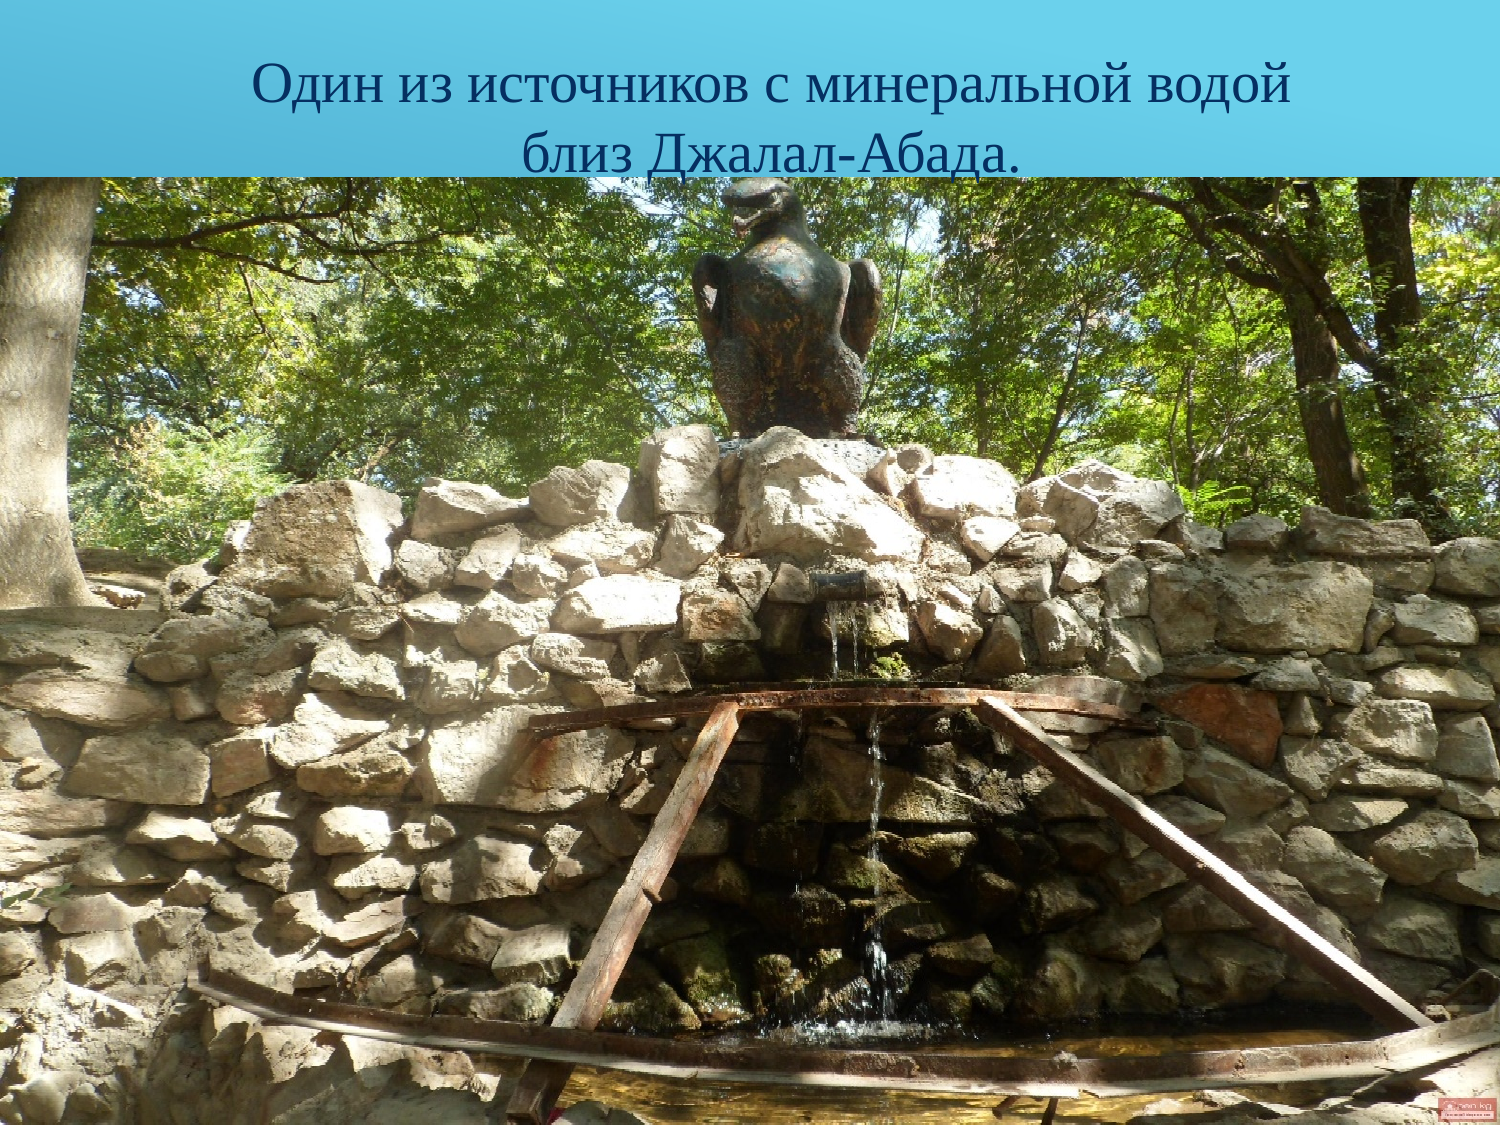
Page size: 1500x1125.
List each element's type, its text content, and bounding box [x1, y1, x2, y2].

text_box Один из источников с минеральной водой близ Джалал-Абада. [59, 36, 1485, 177]
picture [0, 177, 1500, 1125]
